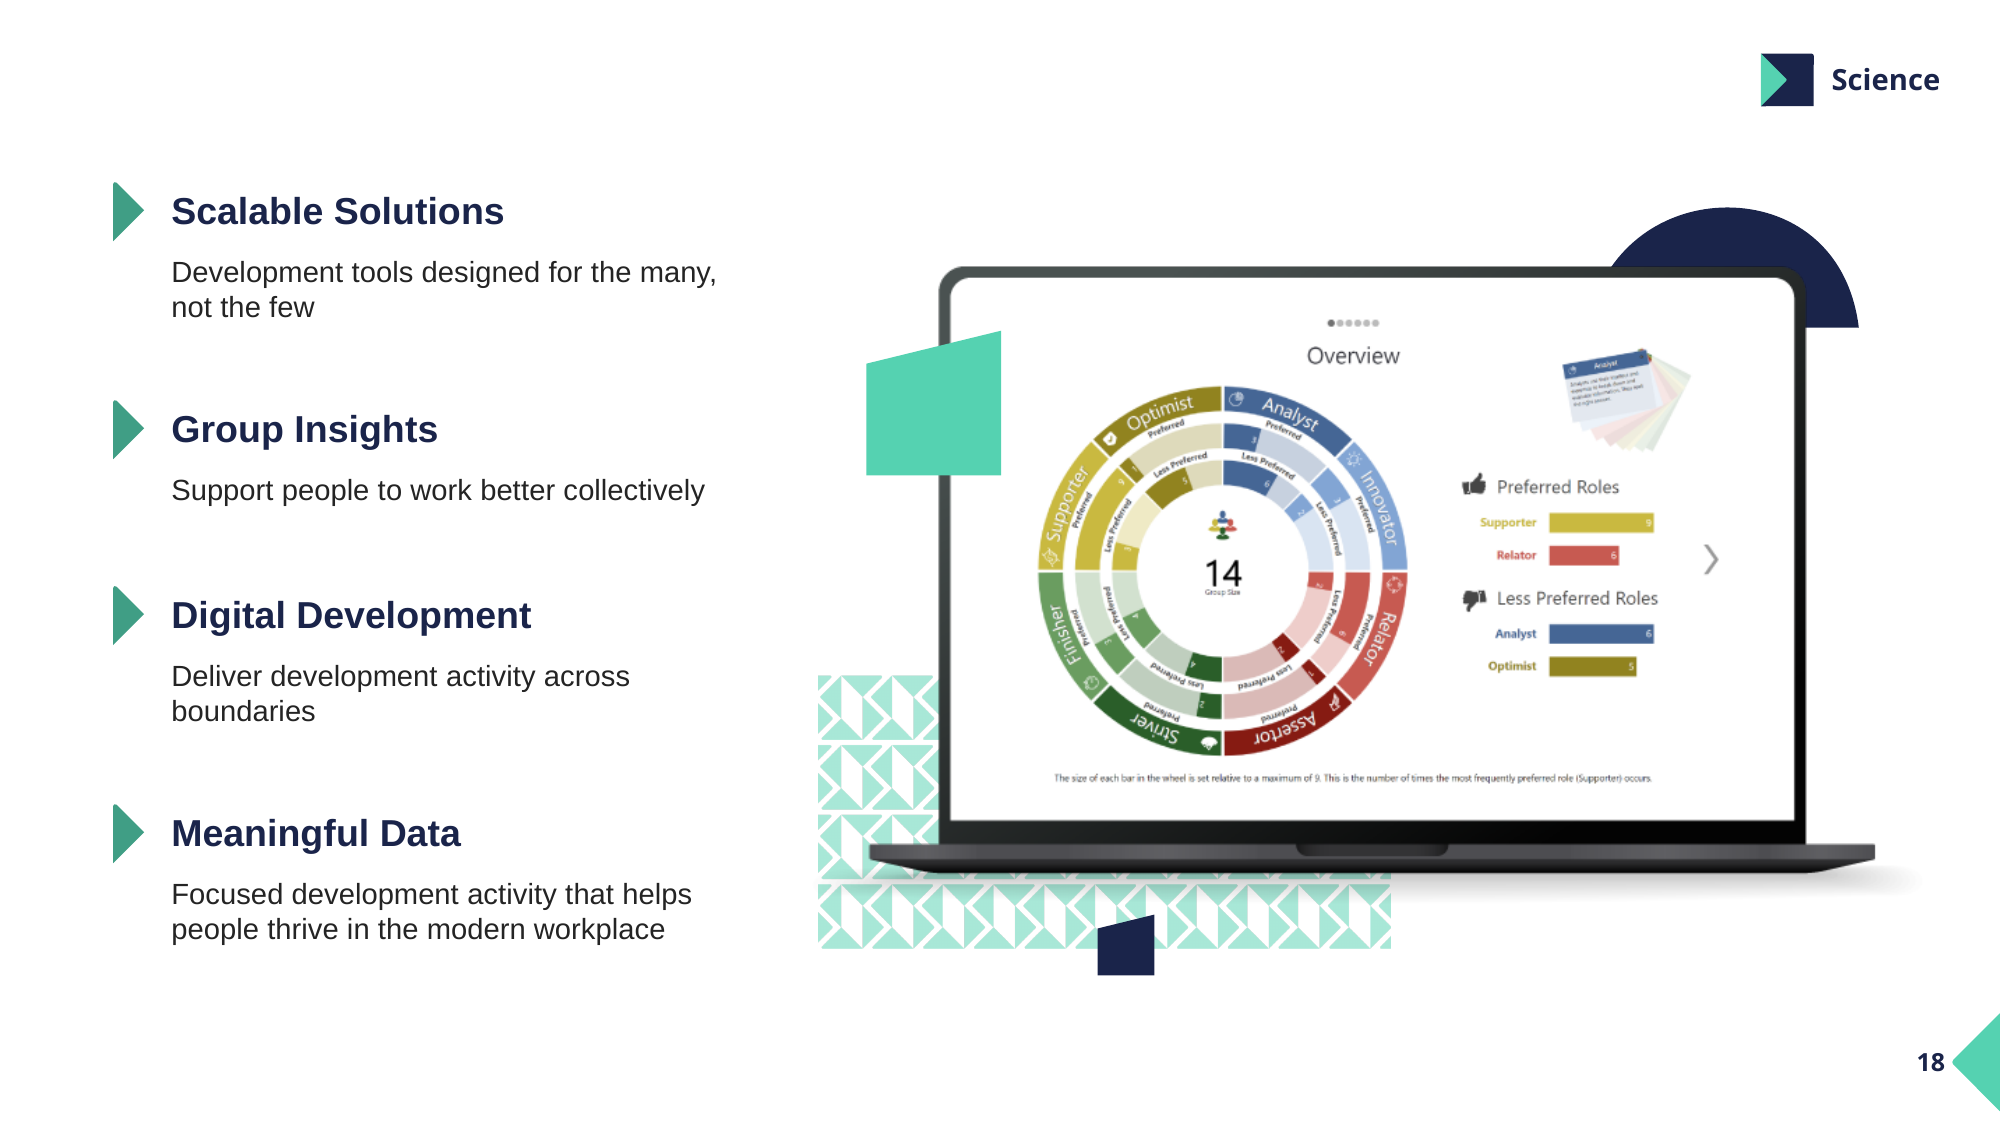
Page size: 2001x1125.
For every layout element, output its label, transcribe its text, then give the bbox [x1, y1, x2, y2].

text_box Group Insights [156, 402, 634, 478]
text_box Scalable Solutions [156, 184, 634, 260]
text_box Meaningful Data [156, 806, 634, 882]
text_box [113, 586, 145, 646]
picture [801, 257, 1931, 952]
text_box [113, 804, 145, 864]
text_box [1760, 53, 1988, 107]
text_box Digital Development [156, 588, 634, 664]
text_box Focused development activity that helps people thrive in the modern workplace [156, 867, 753, 953]
text_box [113, 400, 145, 460]
text_box Deliver development activity across boundaries [156, 649, 753, 735]
text_box Development tools designed for the many, not the few [156, 245, 753, 331]
text_box [1097, 952, 1155, 976]
text_box [1618, 207, 1832, 257]
text_box [113, 182, 145, 242]
text_box Support people to work better collectively [156, 463, 753, 514]
